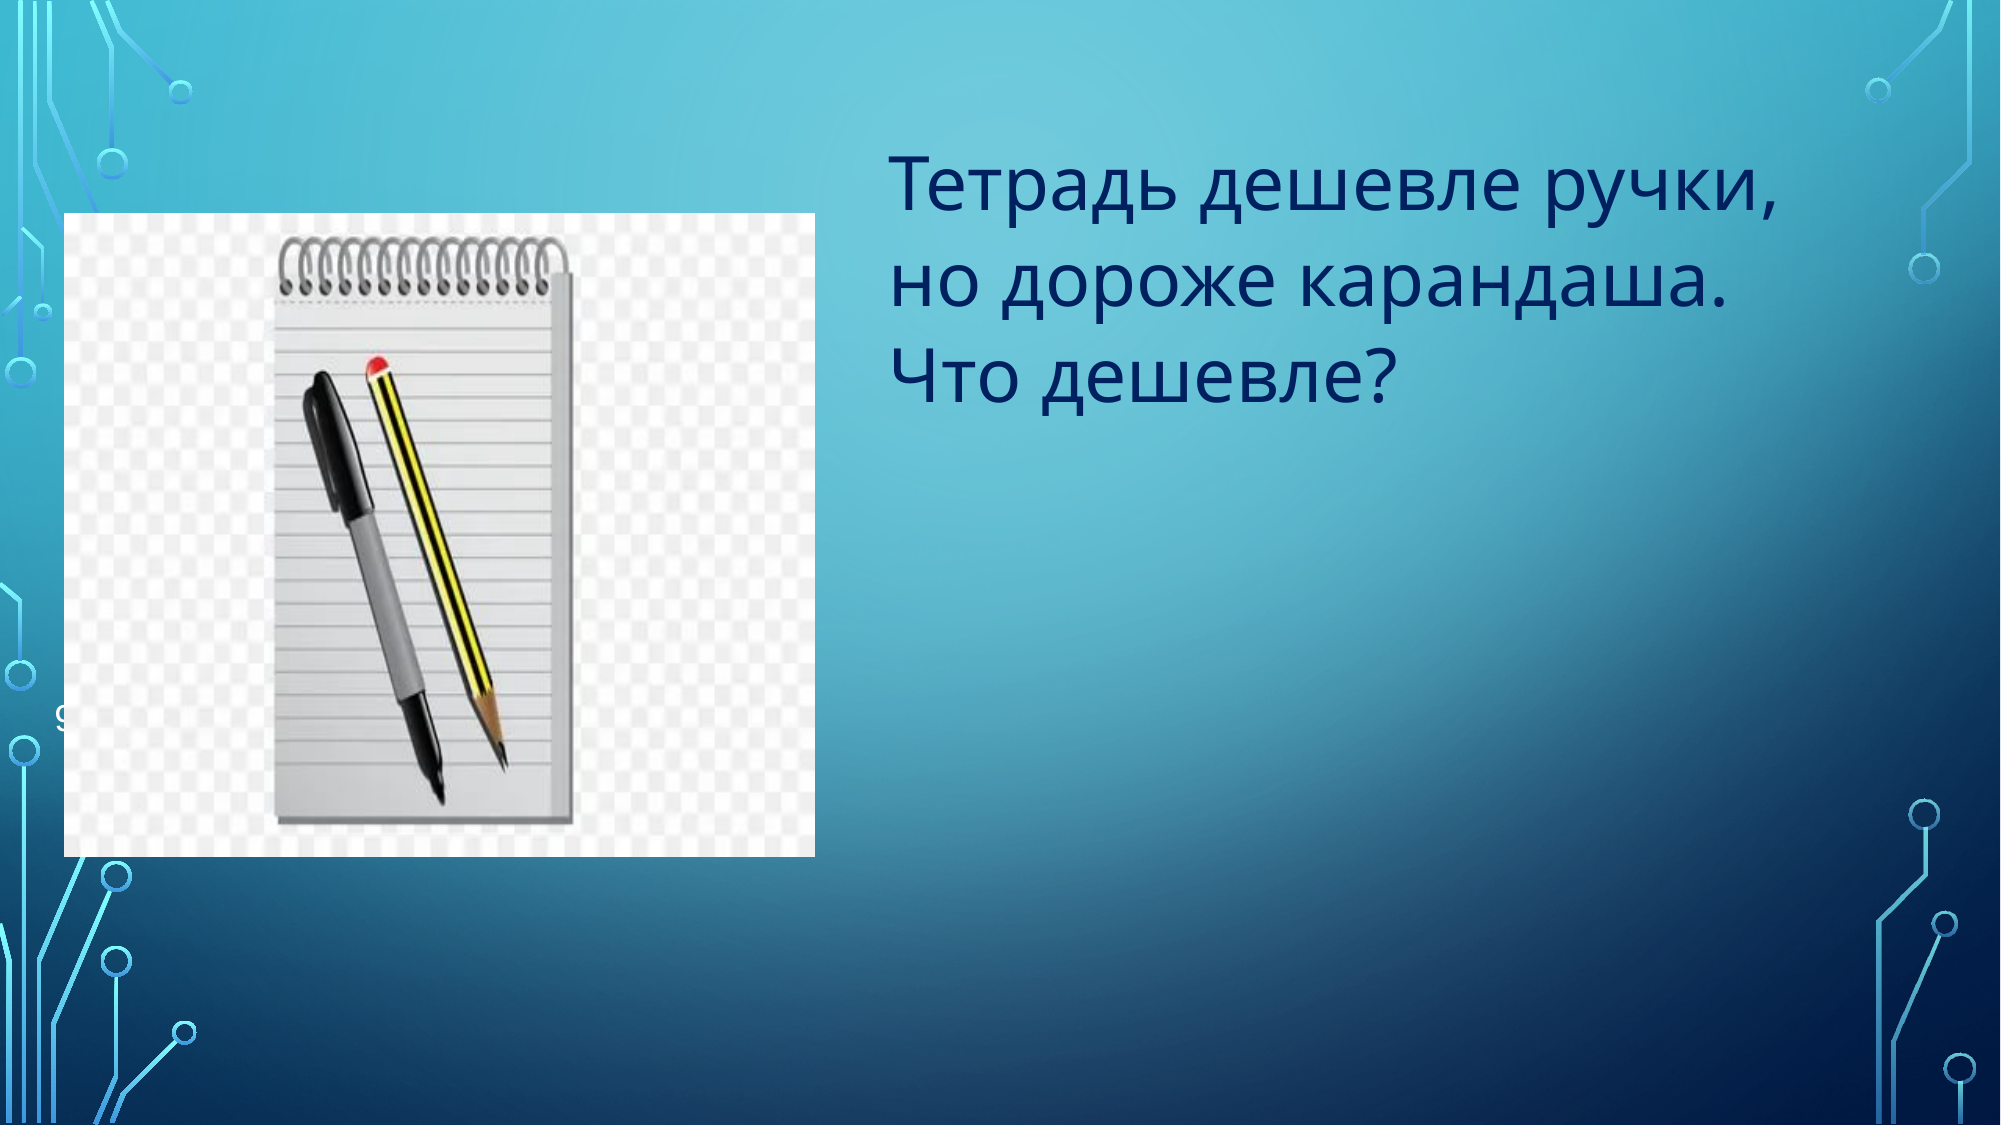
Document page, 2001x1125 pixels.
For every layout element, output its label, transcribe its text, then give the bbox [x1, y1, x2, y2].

text_box Тетрадь дешевле ручки, но дороже карандаша. Что дешевле? [874, 121, 1875, 206]
text_box 900×600 [39, 206, 2000, 747]
picture [64, 213, 816, 858]
